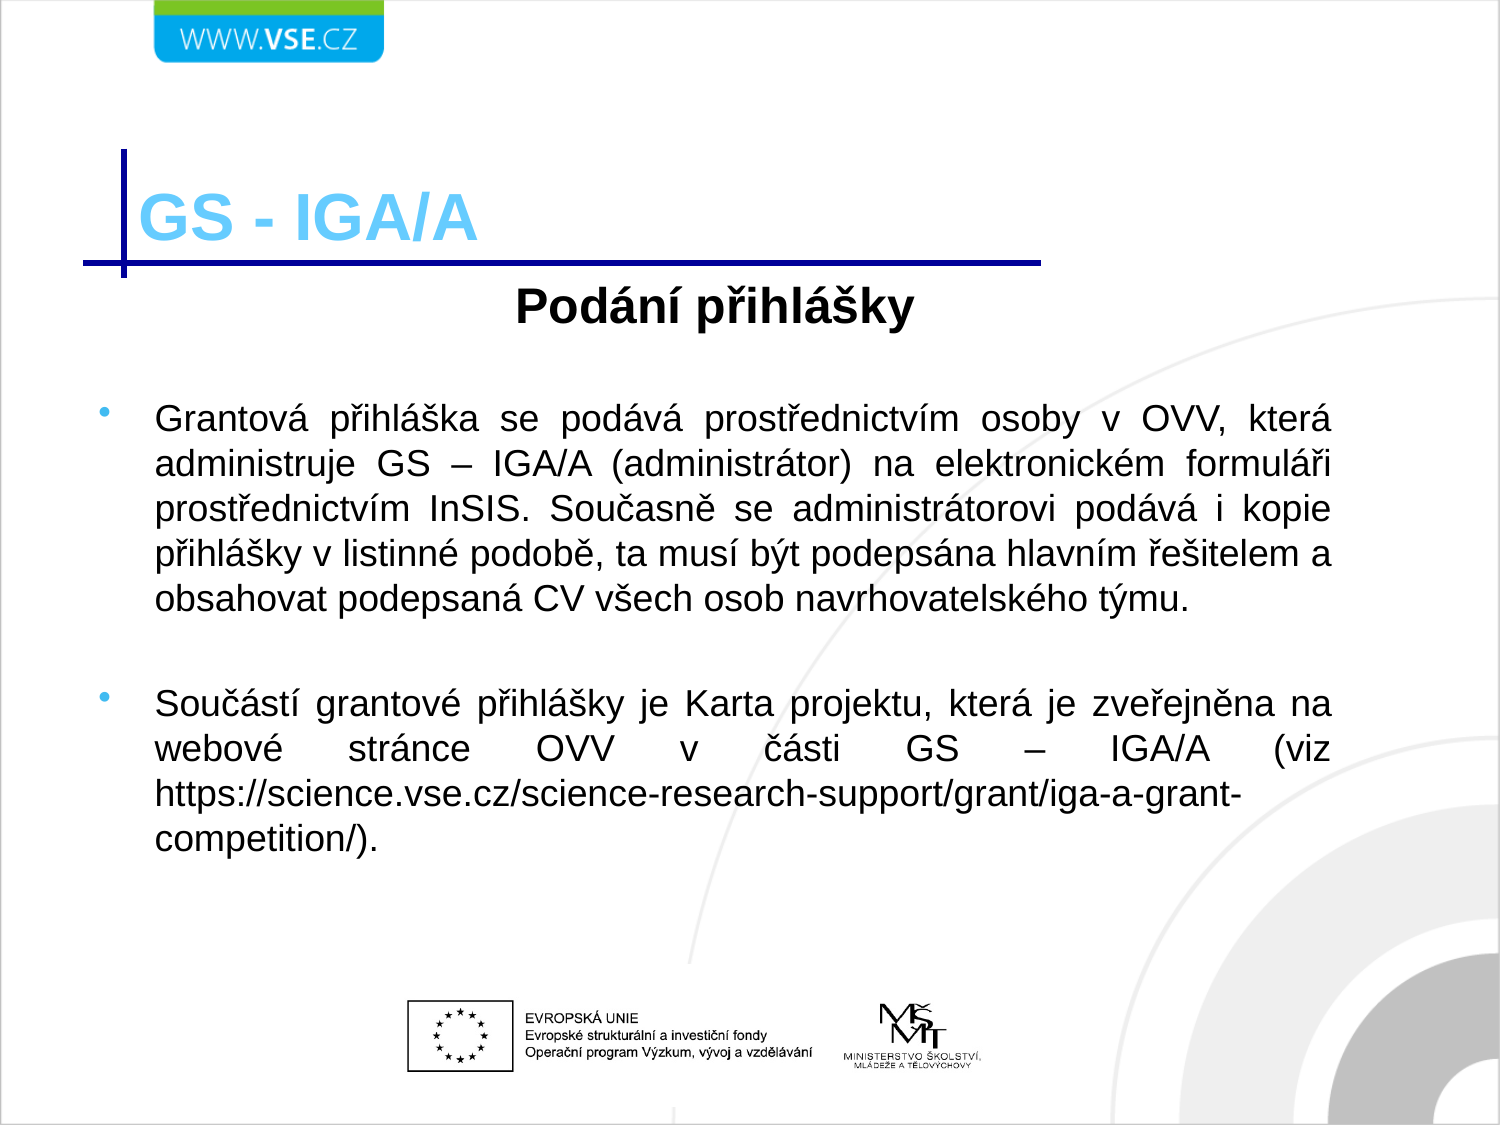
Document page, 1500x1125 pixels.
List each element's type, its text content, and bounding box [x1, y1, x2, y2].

picture [0, 0, 1500, 1125]
title GS - IGA/A [124, 160, 1307, 266]
list Podání přihlášky Grantová přihláška se podává prostřednictvím osoby v OVV, která administruje GS – IGA/A (administrátor) na elektronickém formuláři prostřednictvím InSIS. Současně se administrátorovi podává i kopie přihlášky v listinné podobě, ta musí být podepsána hlavním řešitelem a obsahovat podepsaná CV všech osob navrhovatelského týmu. Součástí grantové přihlášky je Karta projektu, která je zveřejněna na webové stránce OVV v části GS – IGA/A (viz https://science.vse.cz/science-research-support/grant/iga-a-grant-competition/). [83, 266, 1348, 1046]
